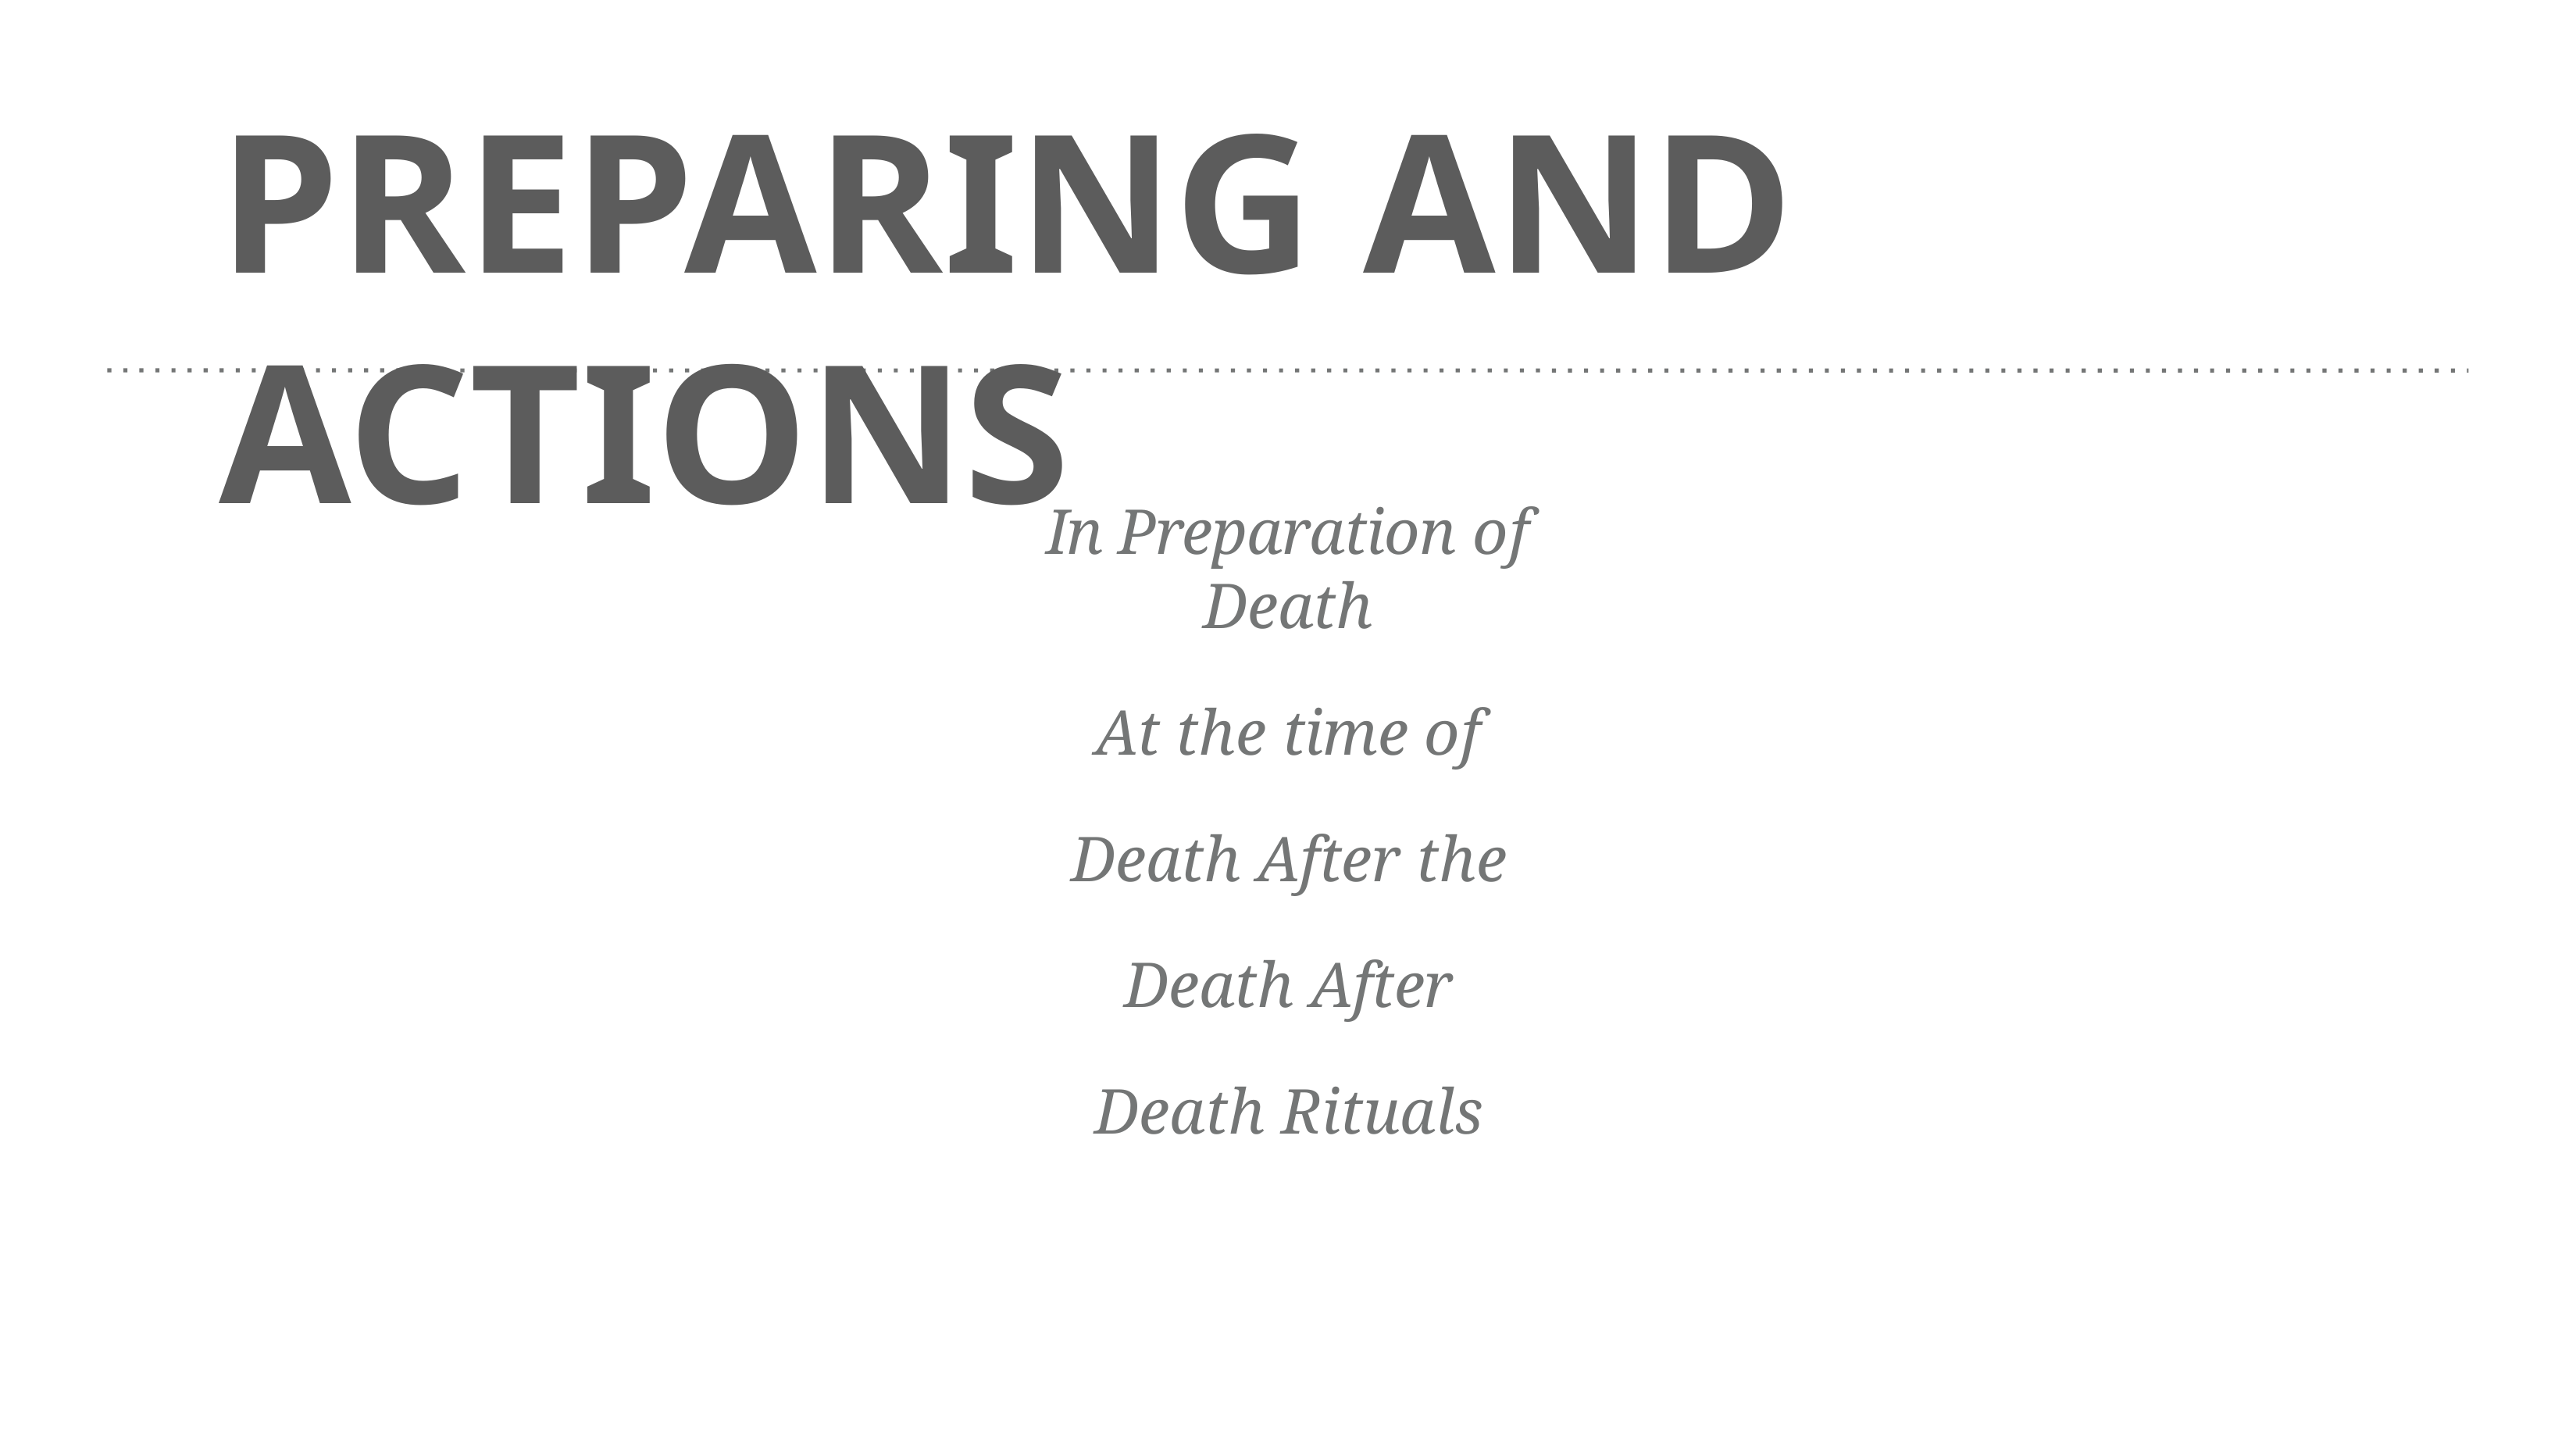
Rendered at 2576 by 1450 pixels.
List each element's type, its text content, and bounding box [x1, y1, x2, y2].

title PREPARING AND ACTIONS [217, 79, 2359, 542]
text_box In Preparation of Death At the time of Death After the Death After Death Rituals [997, 491, 1579, 1146]
